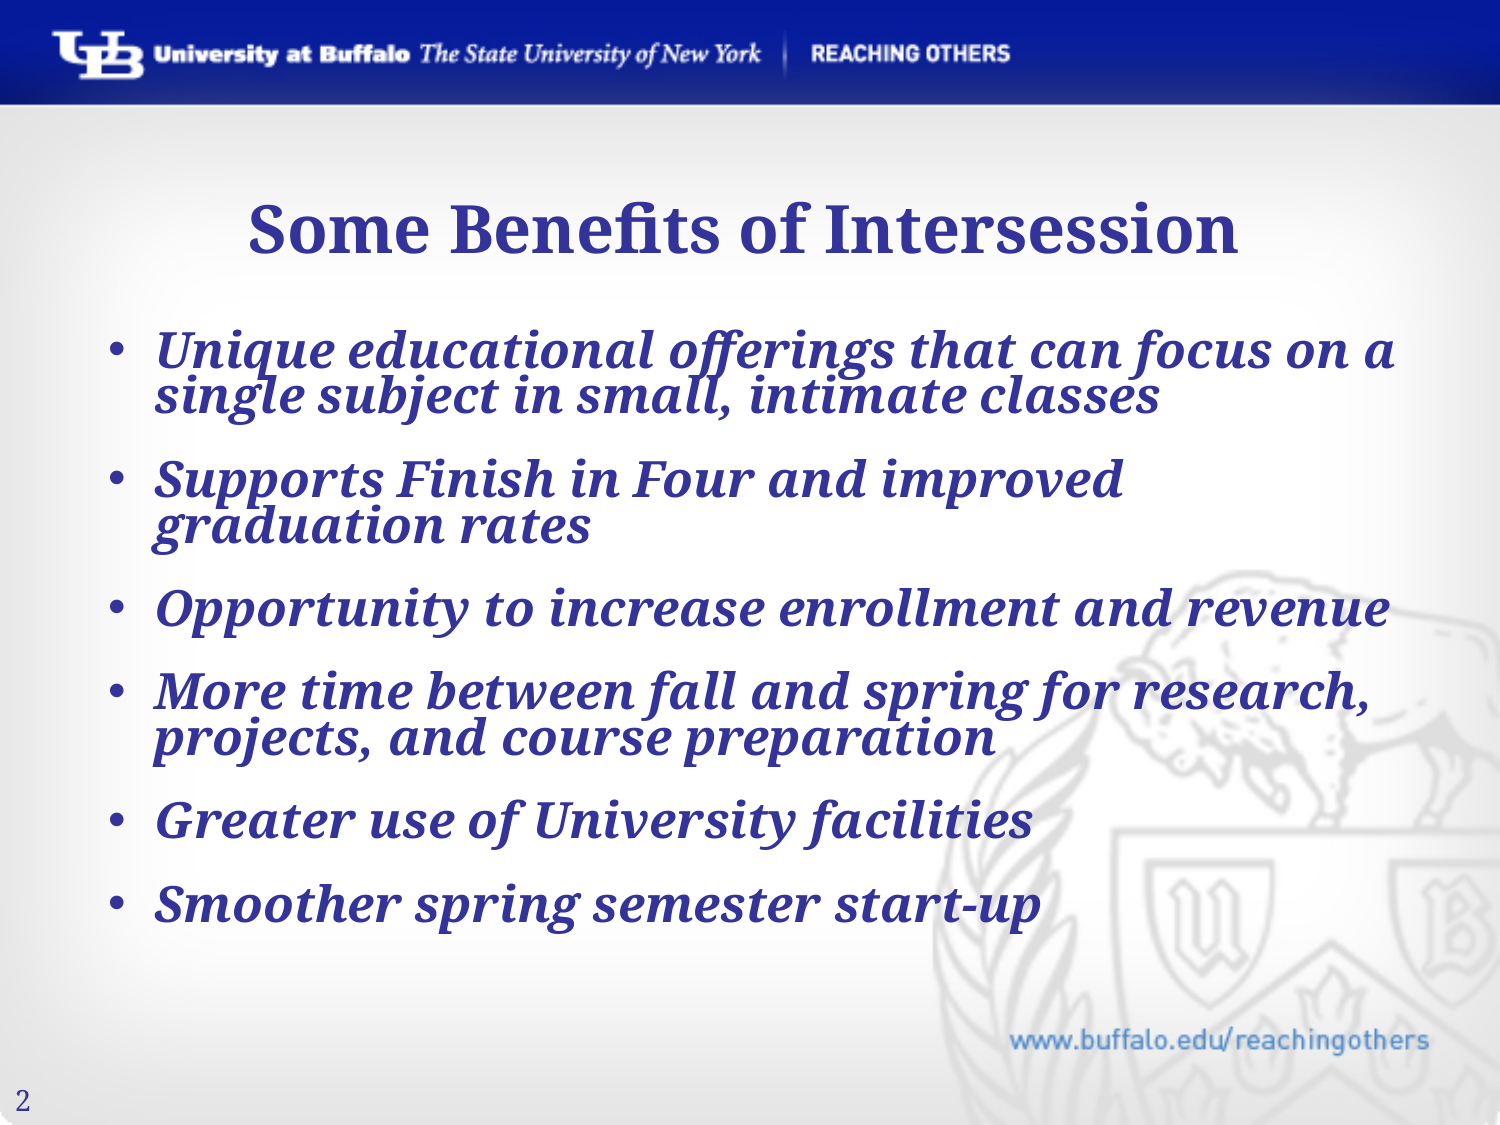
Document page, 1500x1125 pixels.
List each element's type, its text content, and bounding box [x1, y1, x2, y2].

text_box Some Benefits of Intersession [31, 198, 1457, 274]
picture [0, 0, 1500, 1125]
text_box Unique educational offerings that can focus on a single subject in small, intimate classes Supports Finish in Four and improved graduation rates Opportunity to increase enrollment and revenue More time between fall and spring for research, projects, and course preparation Greater use of University facilities Smoother spring semester start-up [93, 324, 1431, 992]
